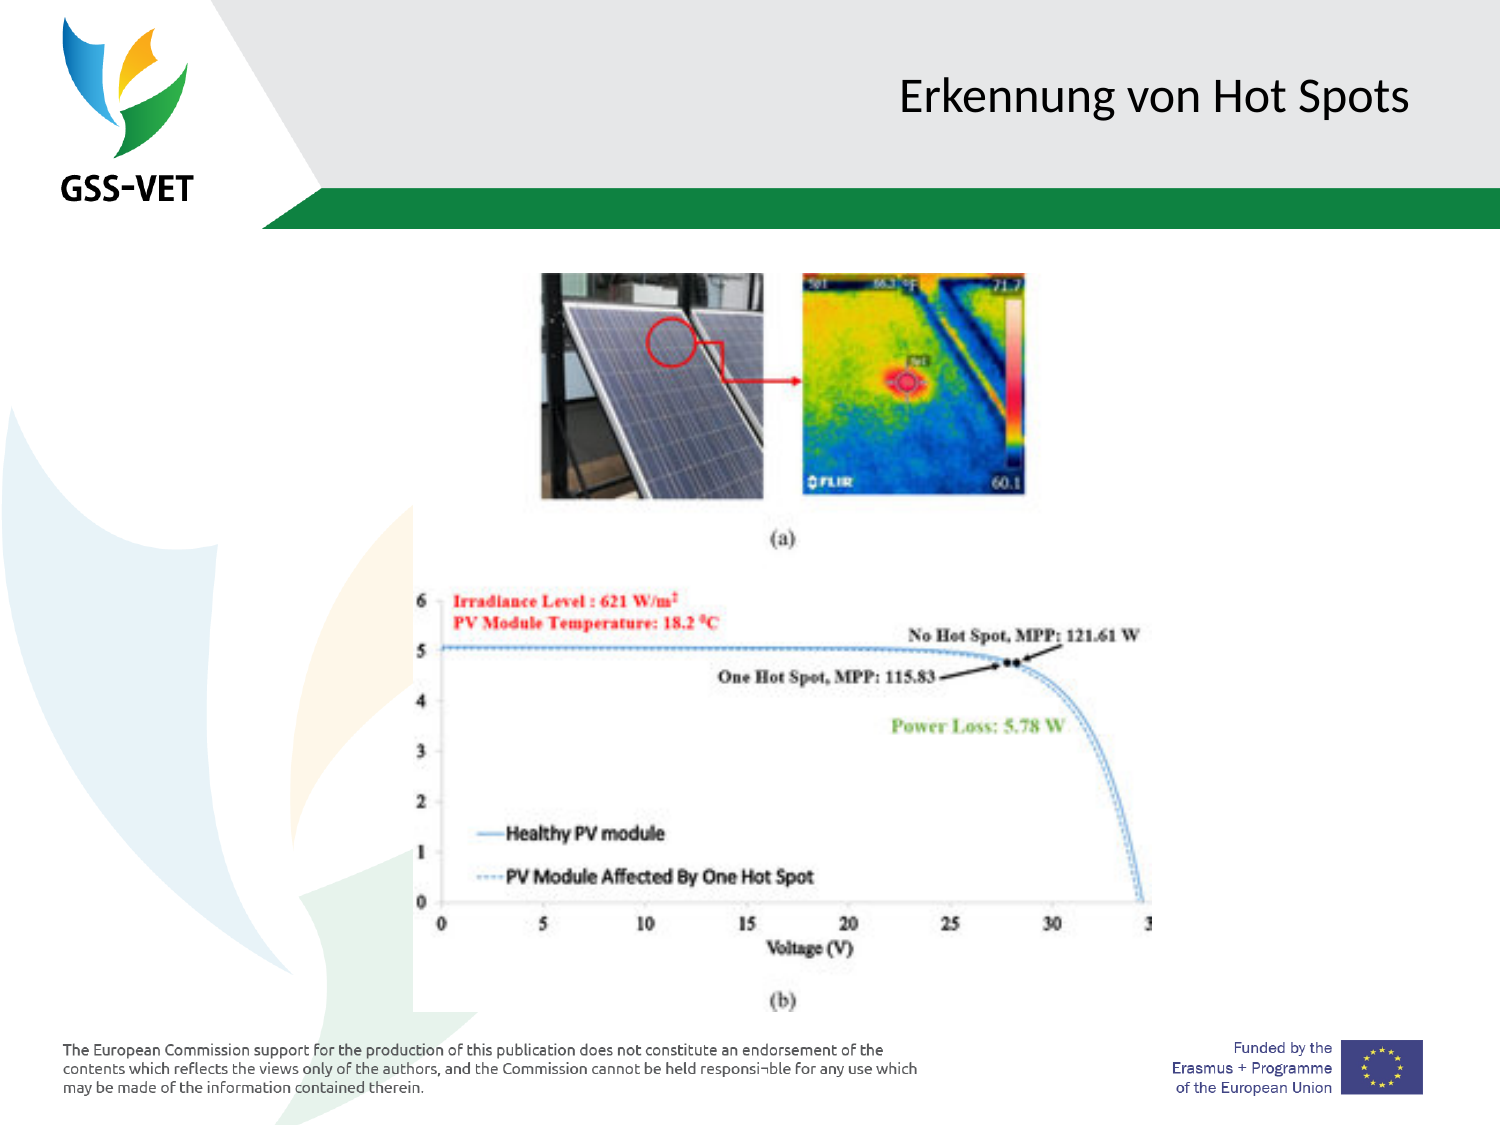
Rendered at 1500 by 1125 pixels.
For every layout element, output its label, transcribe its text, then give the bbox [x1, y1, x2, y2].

picture [0, 0, 1500, 1125]
title Erkennung von Hot Spots [324, 0, 1425, 185]
